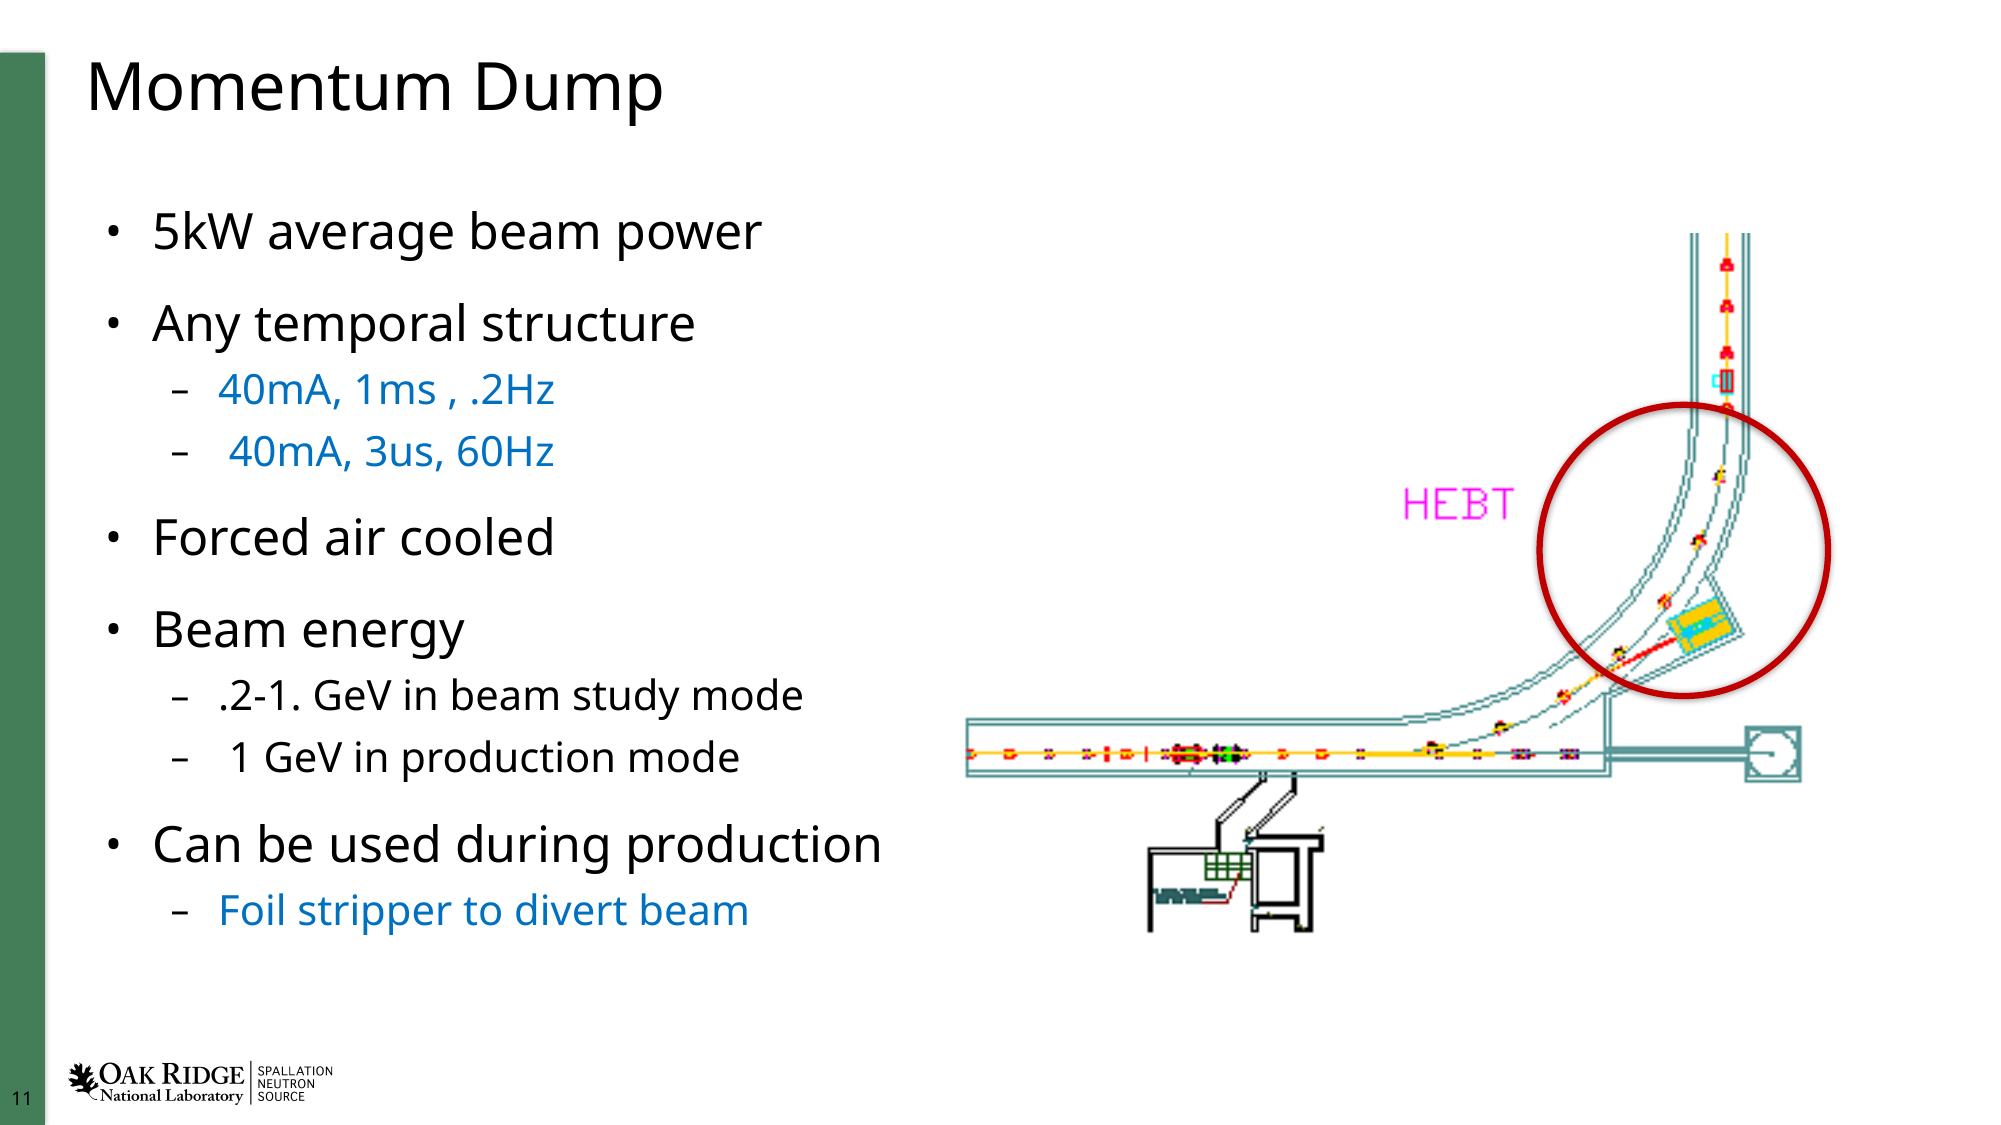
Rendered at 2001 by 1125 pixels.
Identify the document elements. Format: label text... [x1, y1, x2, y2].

title Momentum Dump [70, 44, 1946, 134]
picture [900, 233, 2000, 1026]
list 5kW average beam power Any temporal structure 40mA, 1ms , .2Hz 40mA, 3us, 60Hz Forced air cooled Beam energy .2-1. GeV in beam study mode 1 GeV in production mode Can be used during production Foil stripper to divert beam [90, 198, 1161, 864]
picture [66, 1058, 334, 1108]
